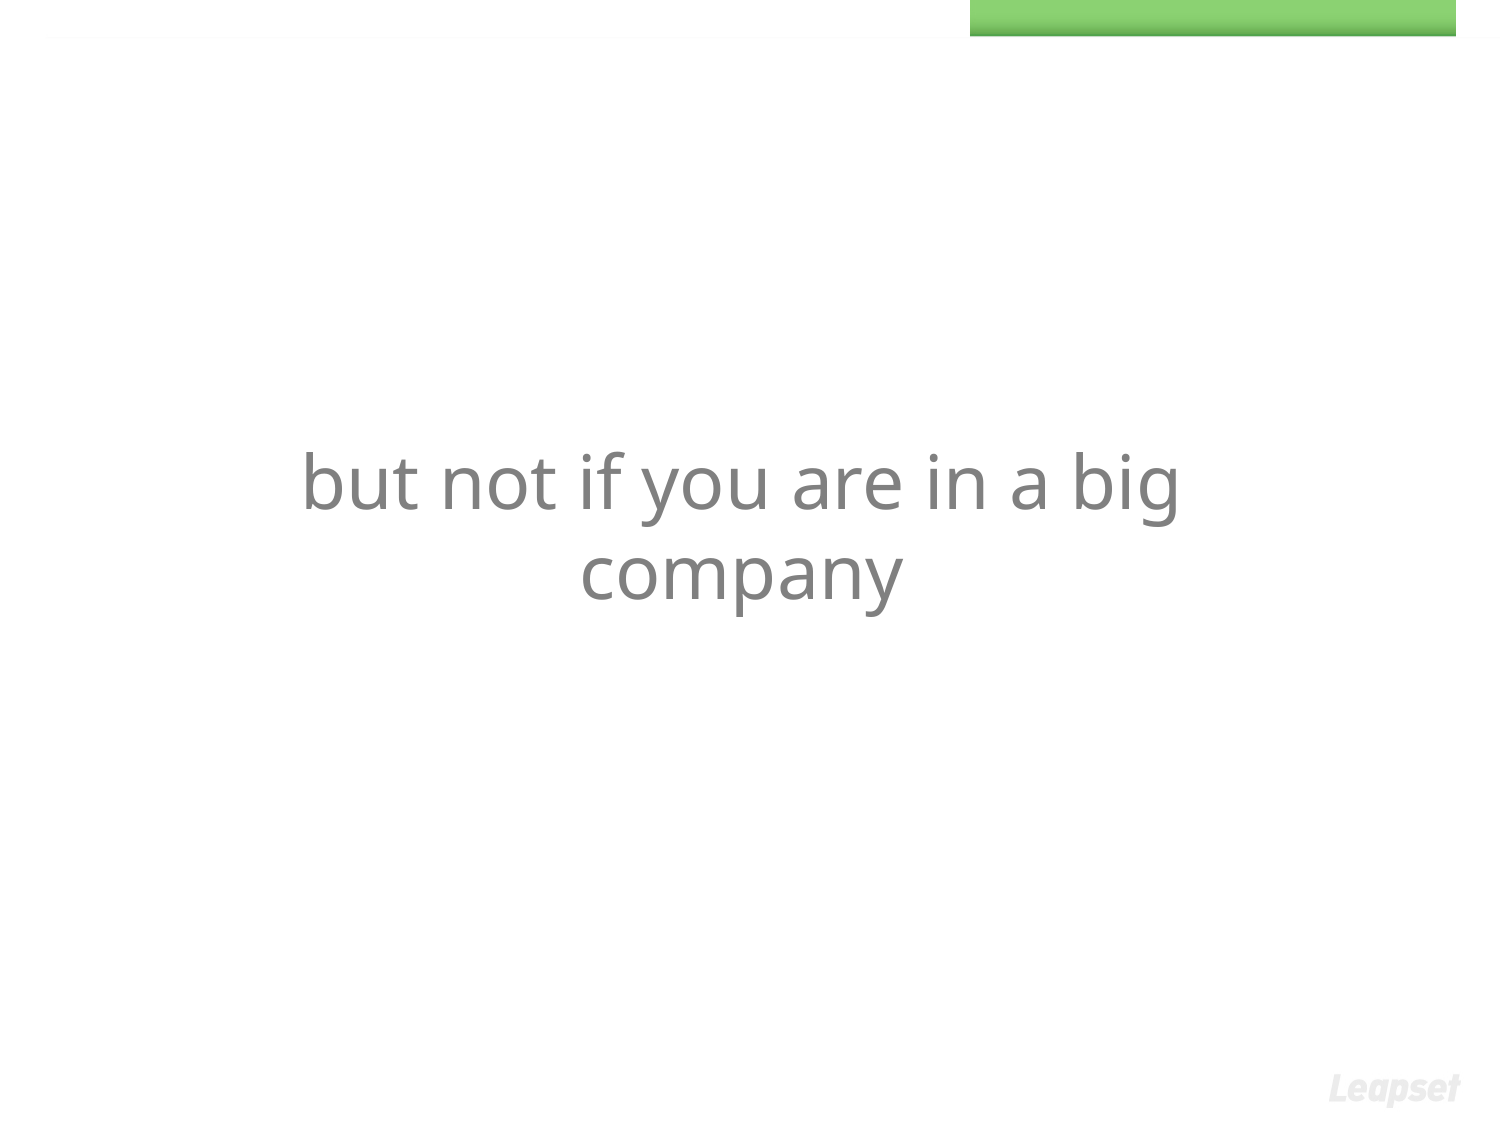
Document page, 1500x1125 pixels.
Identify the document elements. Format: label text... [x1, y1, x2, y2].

title but not if you are in a big company [185, 437, 1298, 522]
picture [0, 0, 1500, 1125]
